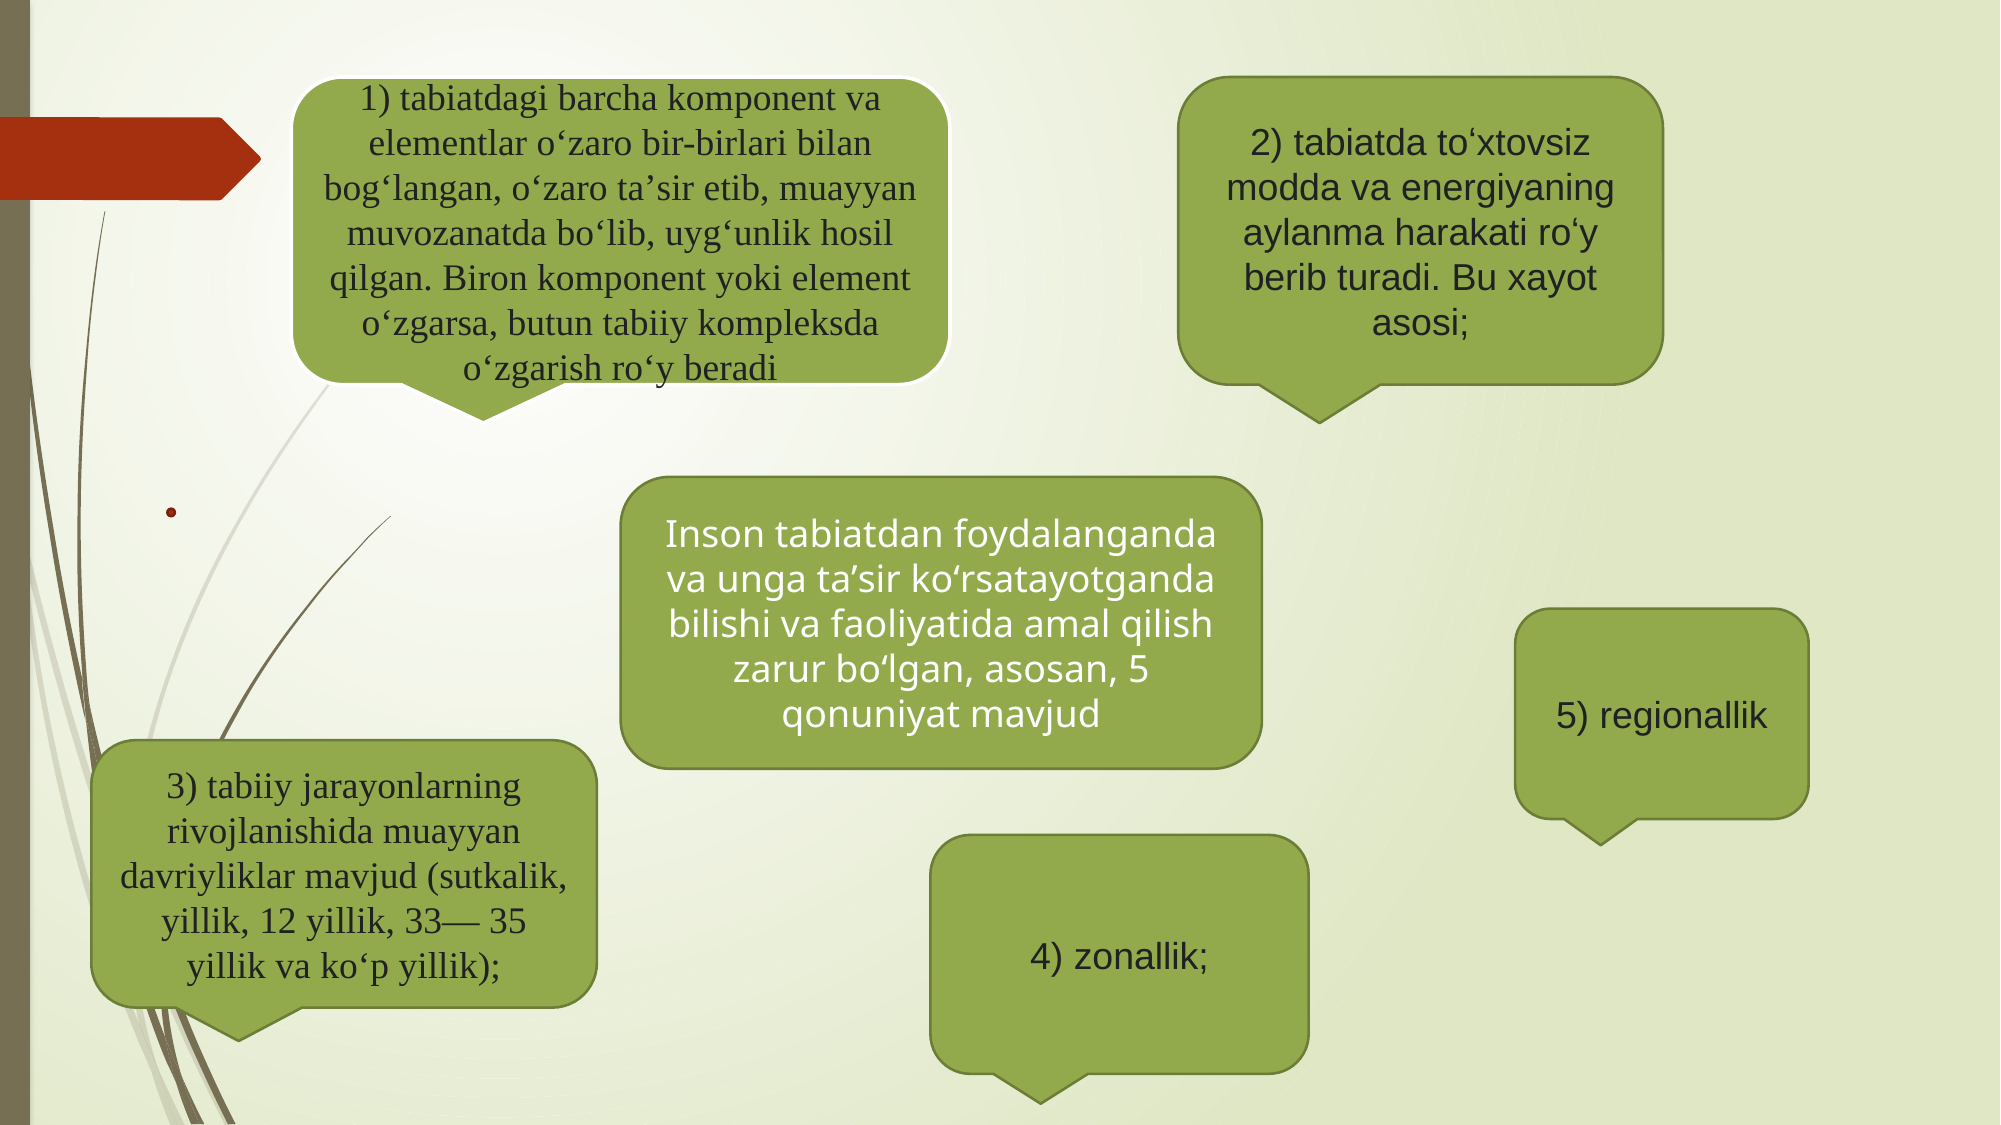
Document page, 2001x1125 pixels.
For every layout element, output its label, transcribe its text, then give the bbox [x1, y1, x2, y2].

text_box Inson tabiatdan foydalanganda va unga taʼsir koʻrsatayotganda bilishi va faoliyatida amal qilish zarur boʻlgan, asosan, 5 qonuniyat mavjud [619, 475, 1264, 771]
text_box 2) tabiatda toʻxtovsiz modda va energiyaning aylanma harakati roʻy berib turadi. Bu xayot asosi; [1176, 75, 1665, 425]
text_box 1) tabiatdagi barcha komponent va elementlar oʻzaro bir-birlari bilan bogʻlangan, oʻzaro taʼsir etib, muayyan muvozanatda boʻlib, uygʻunlik hosil qilgan. Biron komponent yoki element oʻzgarsa, butun tabiiy kompleksda oʻzgarish roʻy beradi [289, 75, 952, 425]
text_box 5) regionallik [1513, 607, 1810, 847]
text_box 3) tabiiy jarayonlarning rivojlanishida muayyan davriyliklar mavjud (sutkalik, yillik, 12 yillik, 33— 35 yillik va koʻp yillik); [89, 738, 599, 1043]
text_box [166, 507, 177, 518]
text_box 4) zonallik; [929, 833, 1310, 1105]
